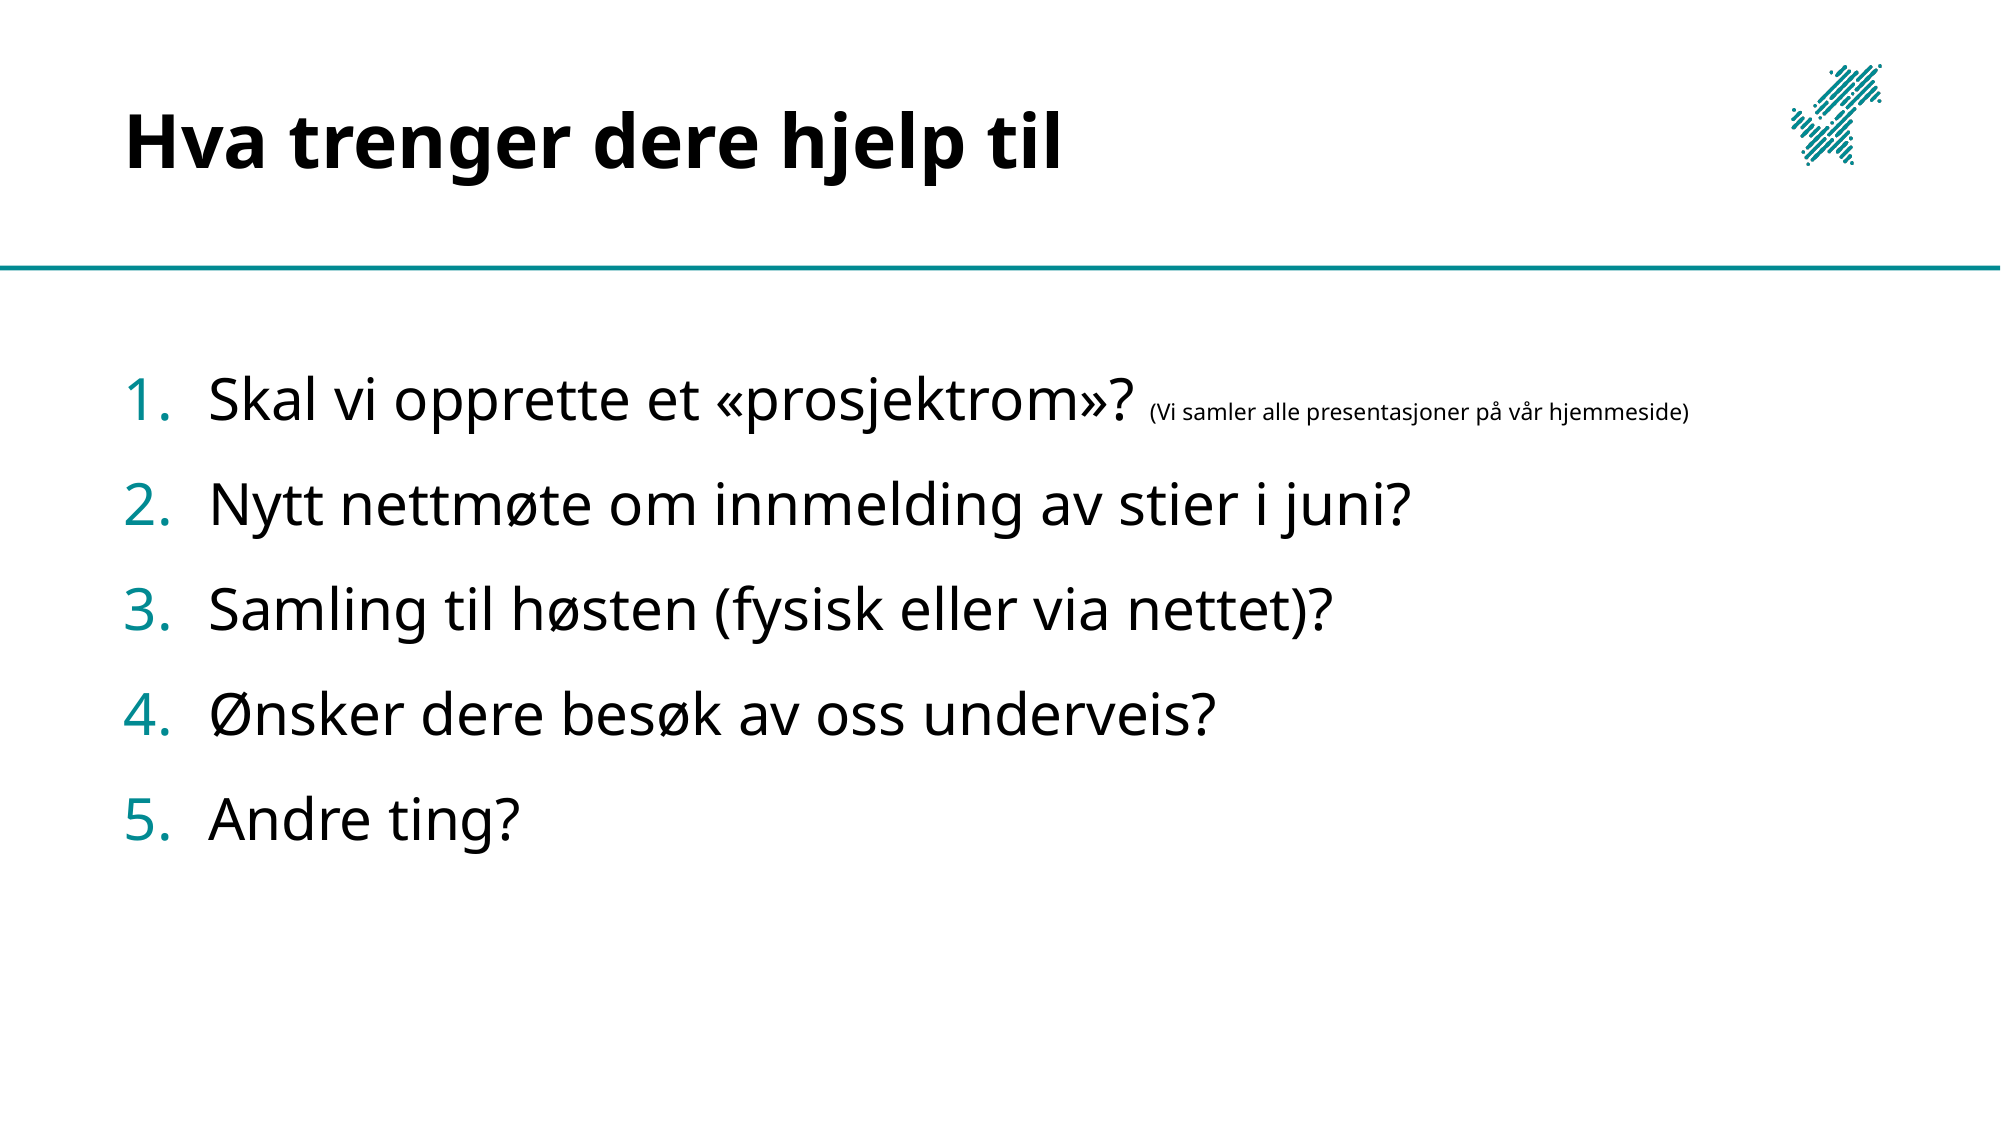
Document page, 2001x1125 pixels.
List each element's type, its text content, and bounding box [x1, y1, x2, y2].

title Hva trenger dere hjelp til [123, 53, 1699, 236]
picture [1791, 64, 1882, 166]
list Skal vi opprette et «prosjektrom»? (Vi samler alle presentasjoner på vår hjemmeside) Nytt nettmøte om innmelding av stier i juni? Samling til høsten (fysisk eller via nettet)? Ønsker dere besøk av oss underveis? Andre ting? [123, 327, 1940, 976]
